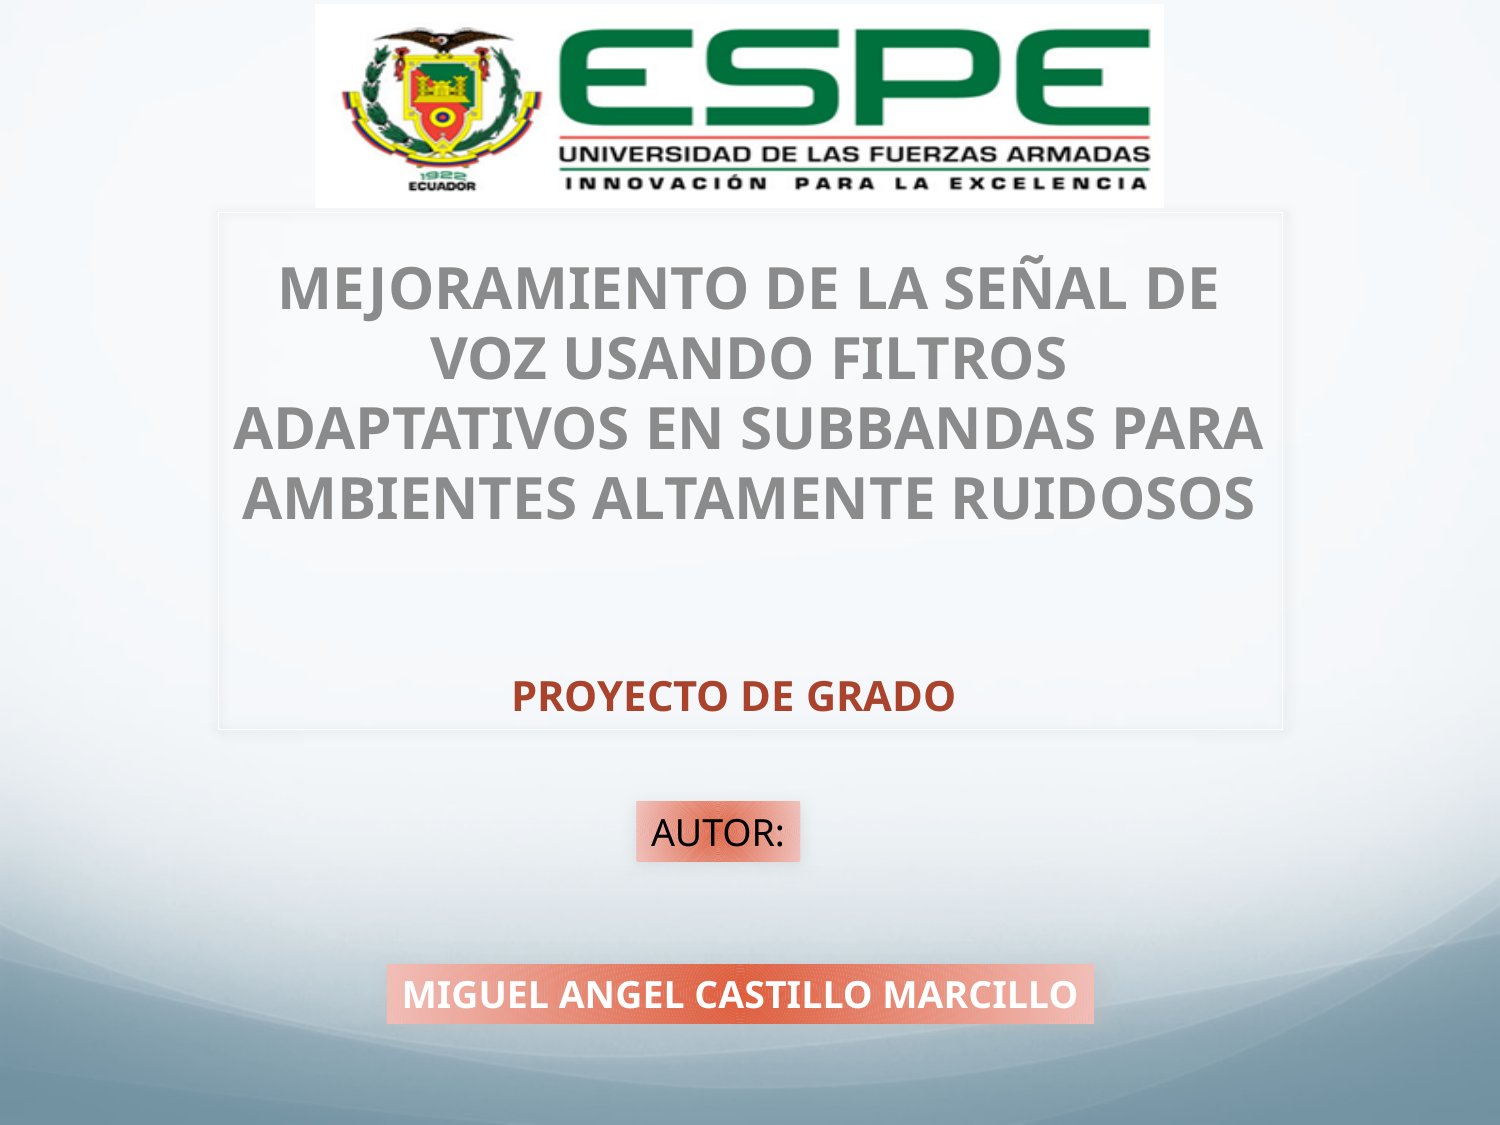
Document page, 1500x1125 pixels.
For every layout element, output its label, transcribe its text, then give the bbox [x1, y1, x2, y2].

picture [314, 3, 1164, 209]
subtitle MEJORAMIENTO DE LA SEÑAL DE VOZ USANDO FILTROS ADAPTATIVOS EN SUBBANDAS PARA AMBIENTES ALTAMENTE RUIDOSOS [215, 243, 1282, 598]
title PROYECTO DE GRADO [316, 656, 1152, 728]
text_box MIGUEL ANGEL CASTILLO MARCILLO [386, 964, 1094, 1024]
text_box AUTOR: [636, 801, 801, 862]
